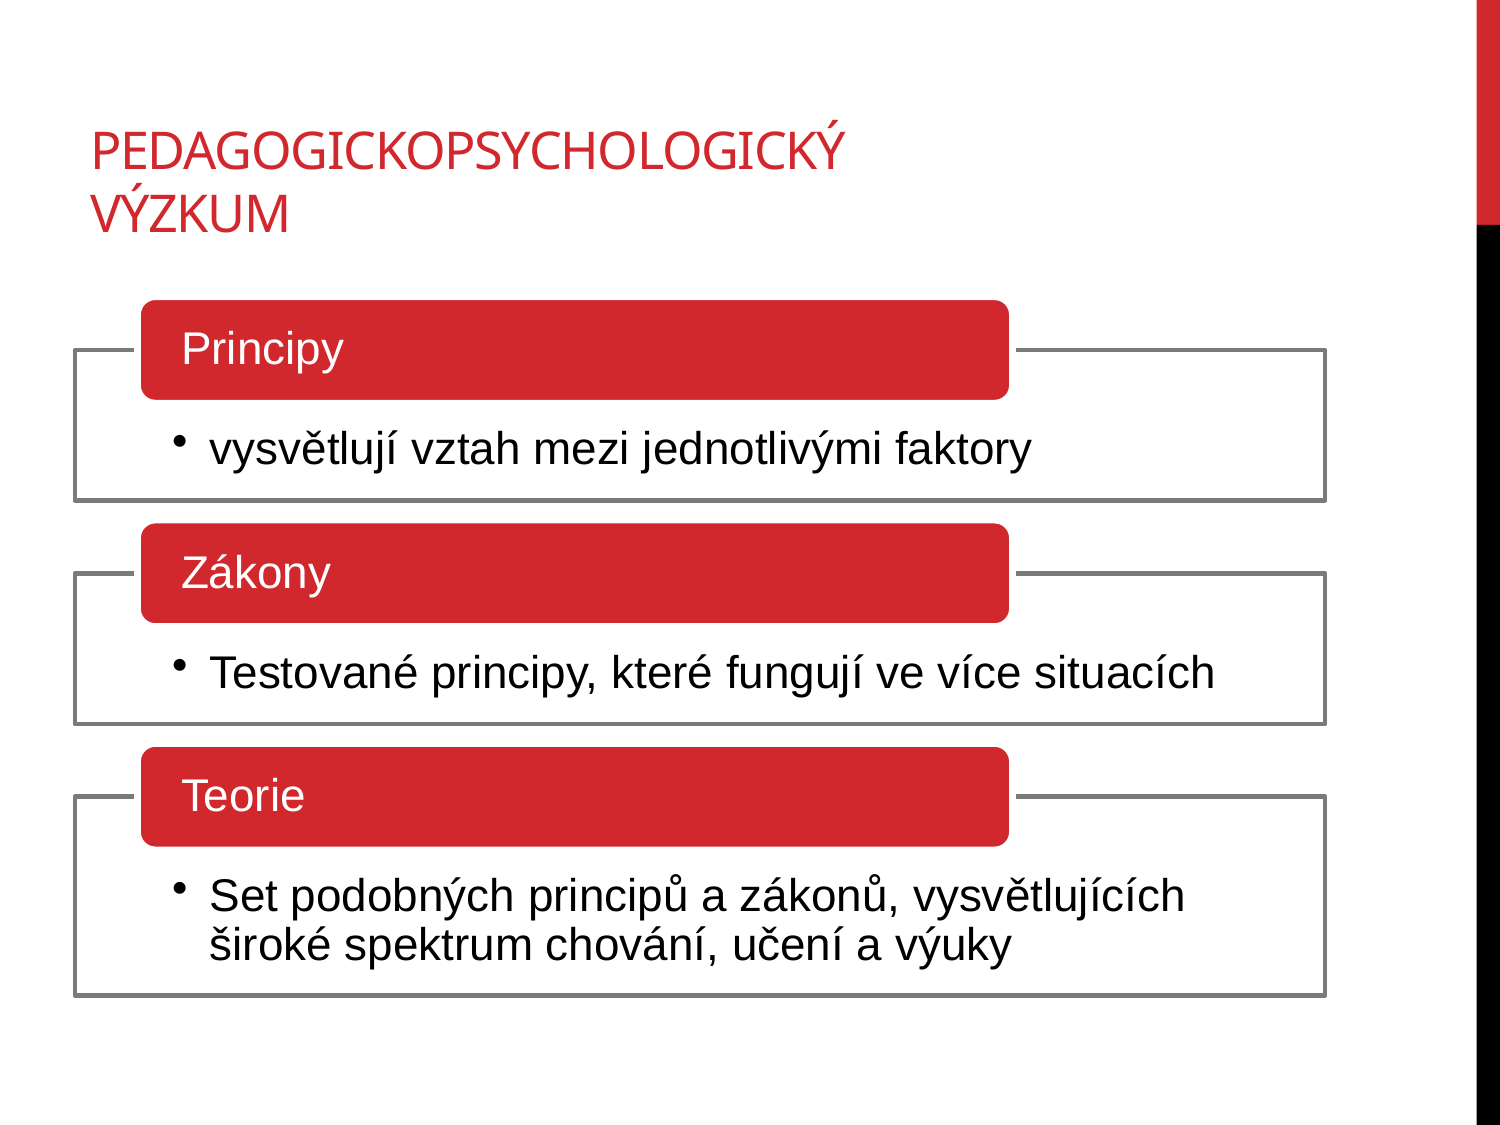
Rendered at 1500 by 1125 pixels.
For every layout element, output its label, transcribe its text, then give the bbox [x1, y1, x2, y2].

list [74, 286, 1326, 1006]
title Pedagogickopsychologický výzkum [75, 25, 1025, 250]
